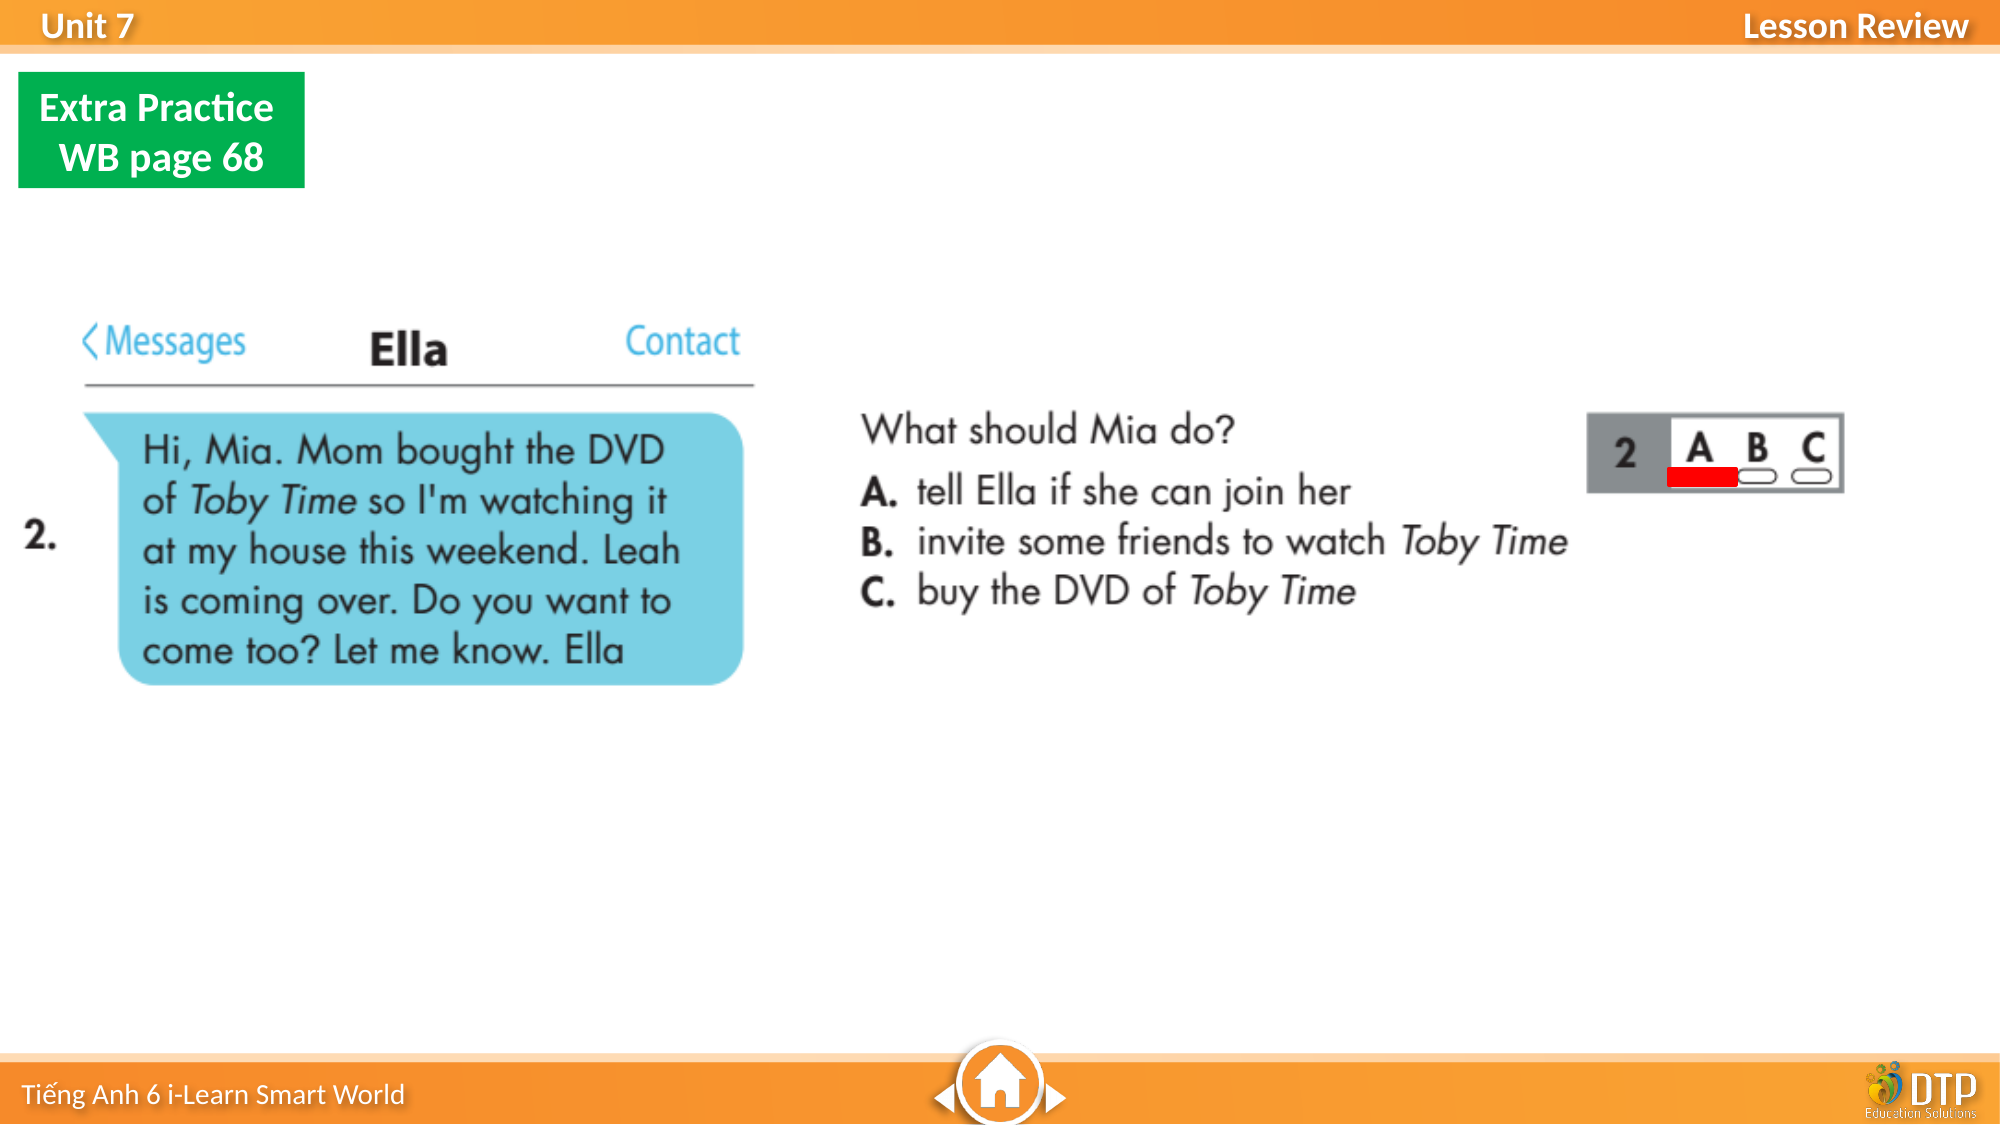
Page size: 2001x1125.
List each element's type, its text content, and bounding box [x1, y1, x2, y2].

picture [0, 0, 2000, 1125]
text_box Extra Practice WB page 68 [16, 70, 307, 190]
